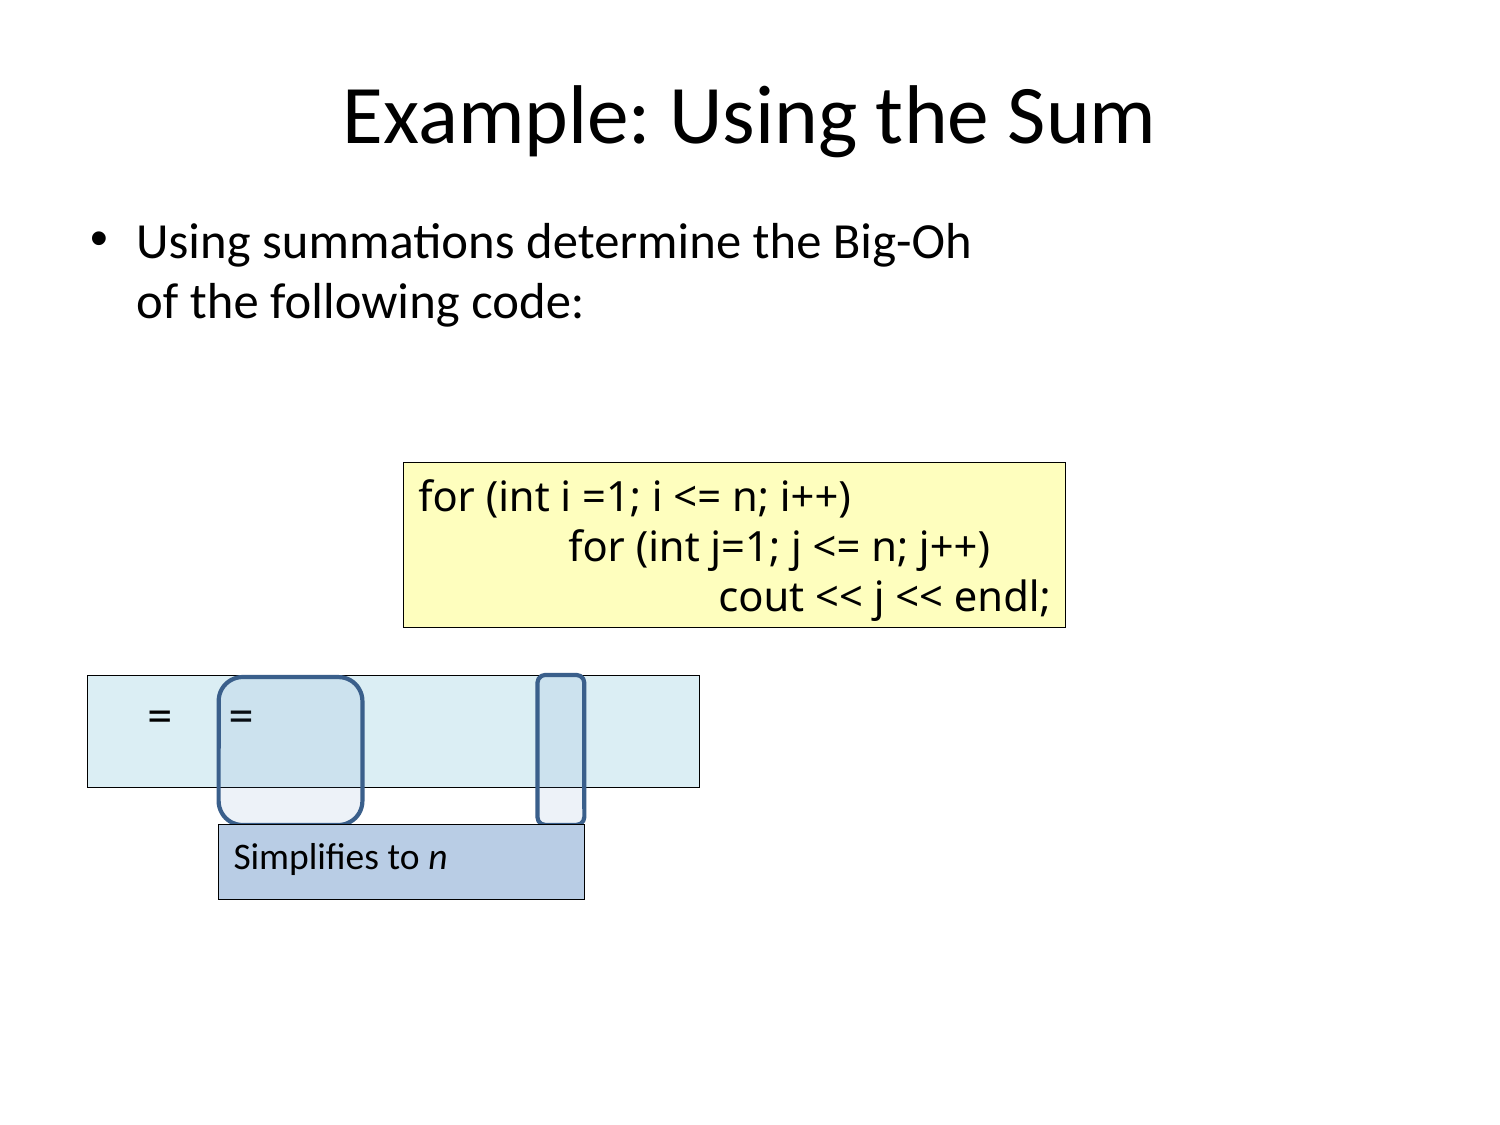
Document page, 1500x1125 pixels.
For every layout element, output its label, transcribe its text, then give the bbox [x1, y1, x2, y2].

text_box [535, 672, 587, 824]
text_box [216, 674, 365, 824]
title Example: Using the Sum [75, 45, 1425, 175]
text_box for (int i =1; i <= n; i++) for (int j=1; j <= n; j++) cout << j << endl; [403, 462, 1066, 628]
text_box Simplifies to n [218, 824, 585, 900]
list Using summations determine the Big-Oh of the following code: [75, 200, 1425, 338]
